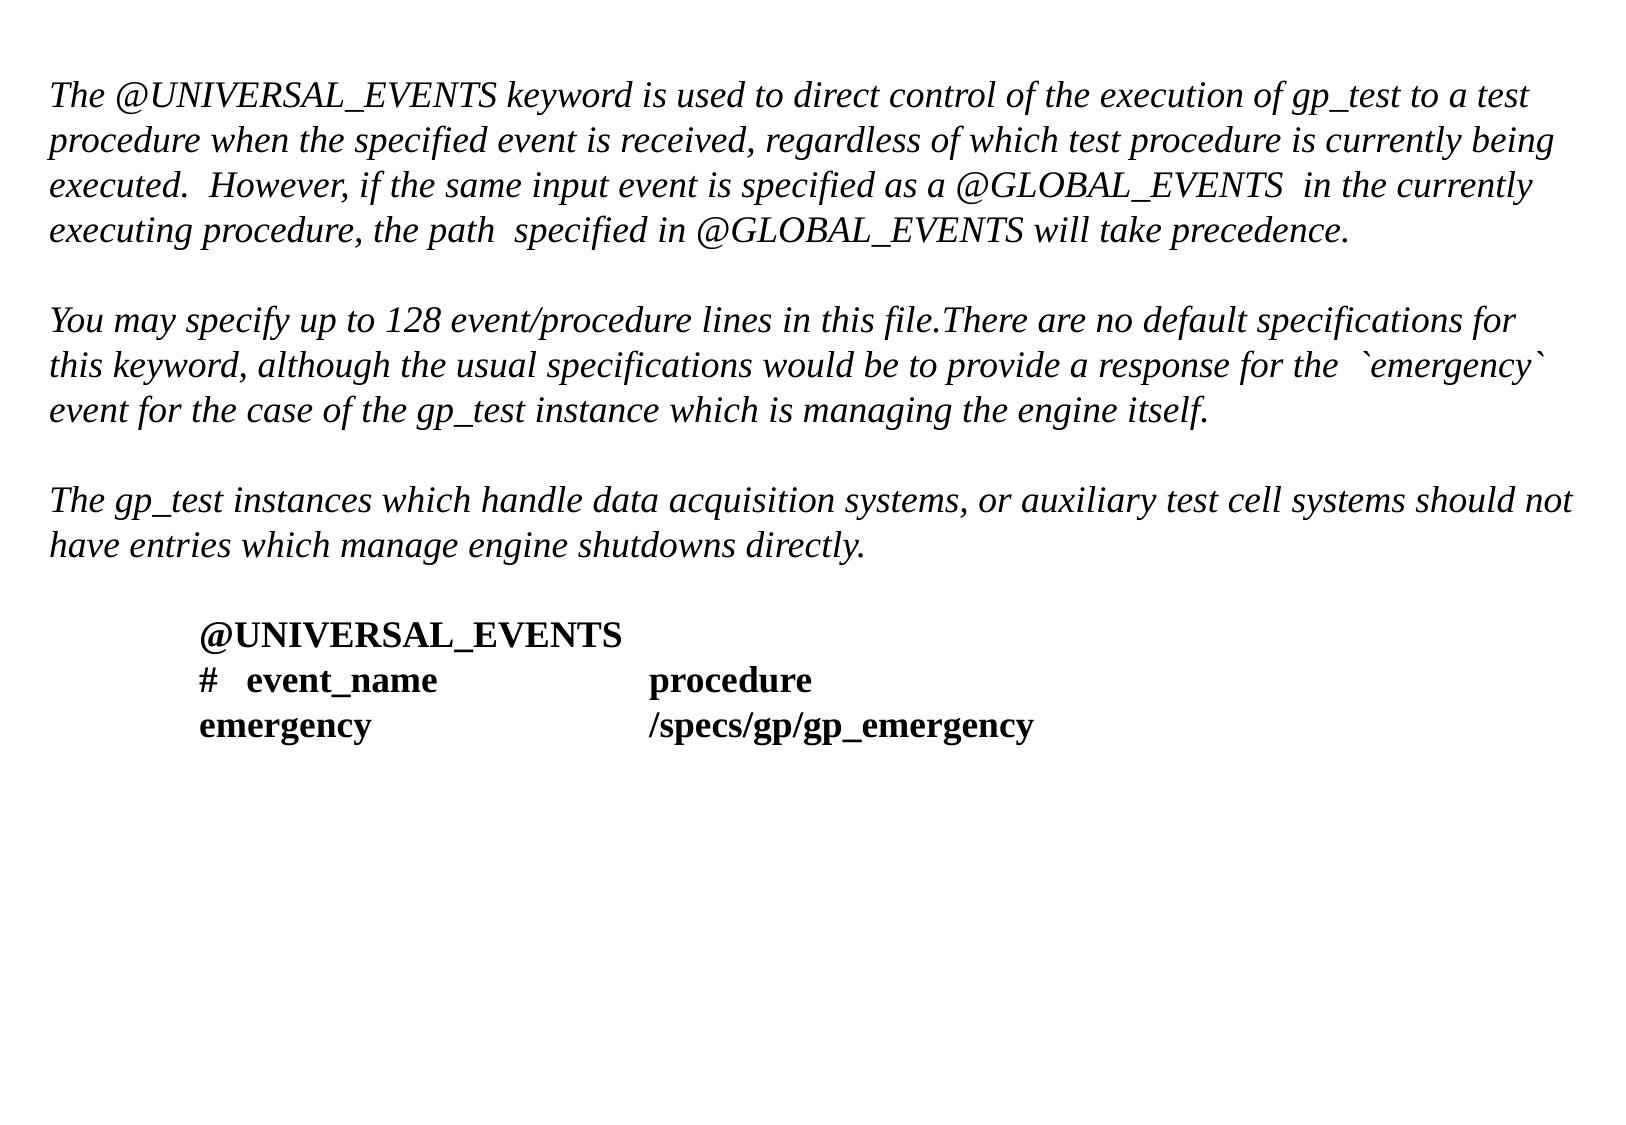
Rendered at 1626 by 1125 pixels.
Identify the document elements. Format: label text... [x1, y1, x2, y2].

text_box The @UNIVERSAL_EVENTS keyword is used to direct control of the execution of gp_test to a test procedure when the specified event is received, regardless of which test procedure is currently being executed. However, if the same input event is specified as a @GLOBAL_EVENTS in the currently executing procedure, the path specified in @GLOBAL_EVENTS will take precedence. You may specify up to 128 event/procedure lines in this file.There are no default specifications for this keyword, although the usual specifications would be to provide a response for the `emergency` event for the case of the gp_test instance which is managing the engine itself. The gp_test instances which handle data acquisition systems, or auxiliary test cell systems should not have entries which manage engine shutdowns directly. @UNIVERSAL_EVENTS # event_name procedure emergency /specs/gp/gp_emergency [34, 62, 1591, 873]
